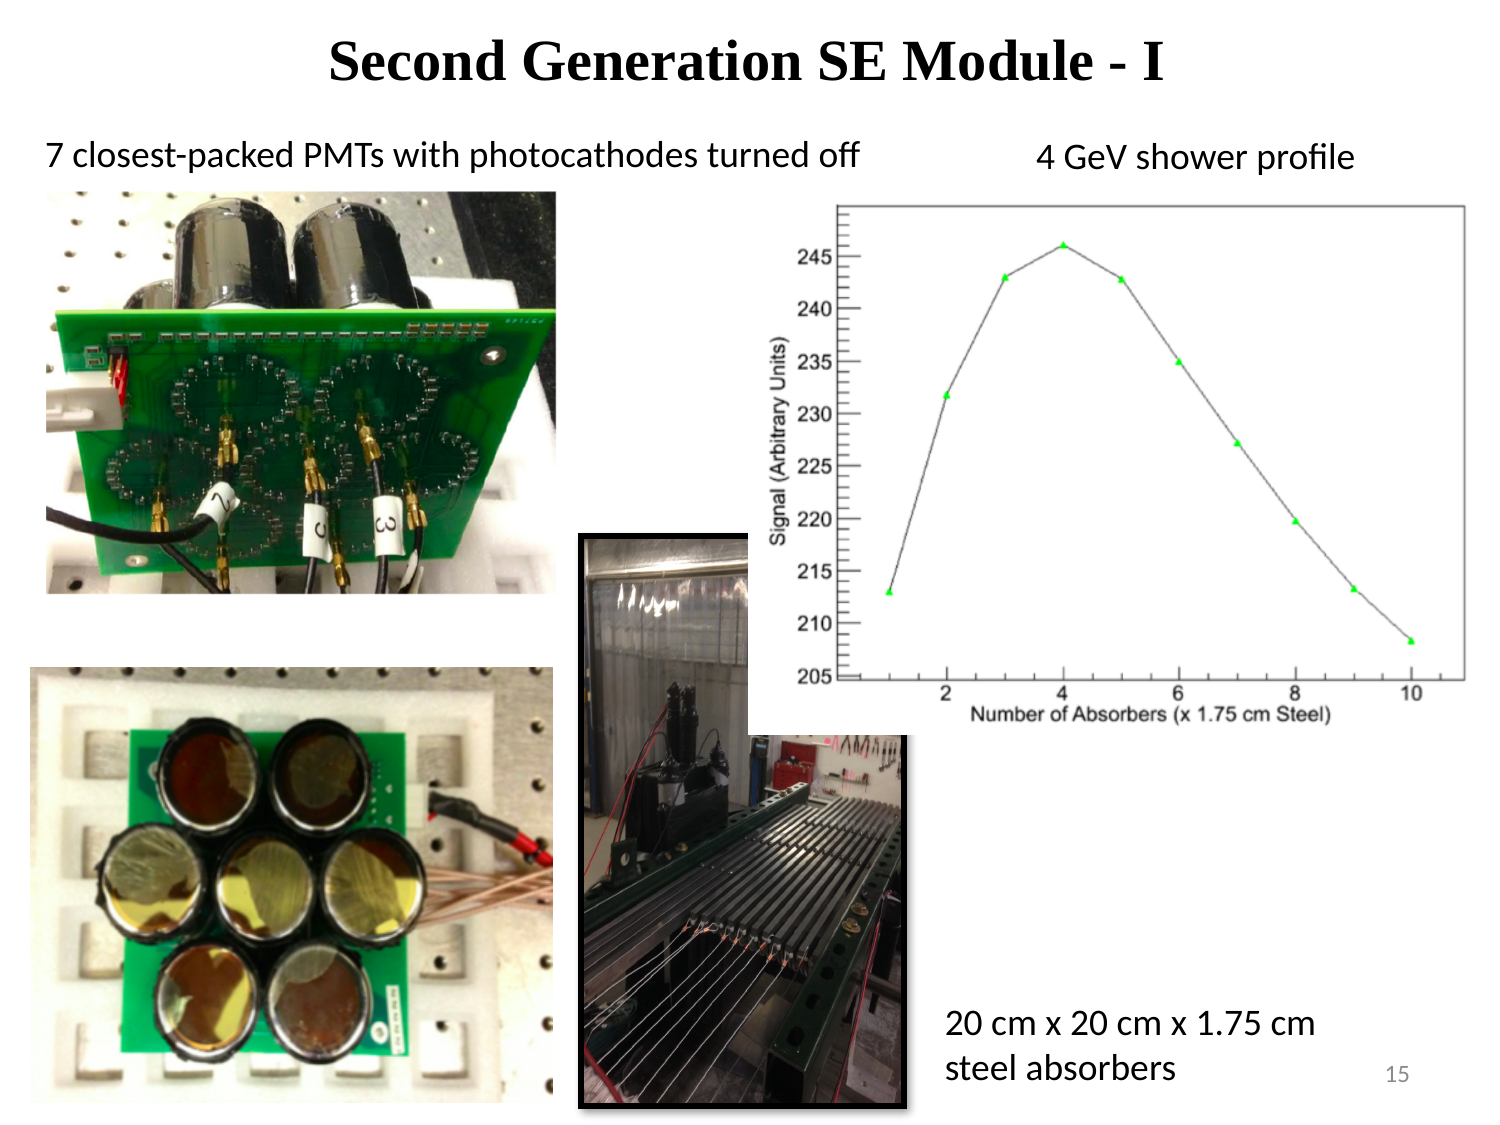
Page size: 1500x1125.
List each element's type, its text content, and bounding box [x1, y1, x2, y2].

picture [29, 175, 562, 601]
text_box 7 closest-packed PMTs with photocathodes turned off [30, 122, 901, 183]
picture [30, 667, 553, 1103]
slide_number 15 [1074, 1042, 1425, 1103]
picture [583, 182, 1479, 1103]
text_box 20 cm x 20 cm x 1.75 cm steel absorbers [930, 990, 1343, 1096]
text_box 4 GeV shower profile [1021, 124, 1425, 181]
text_box Second Generation SE Module - I [313, 15, 1181, 100]
